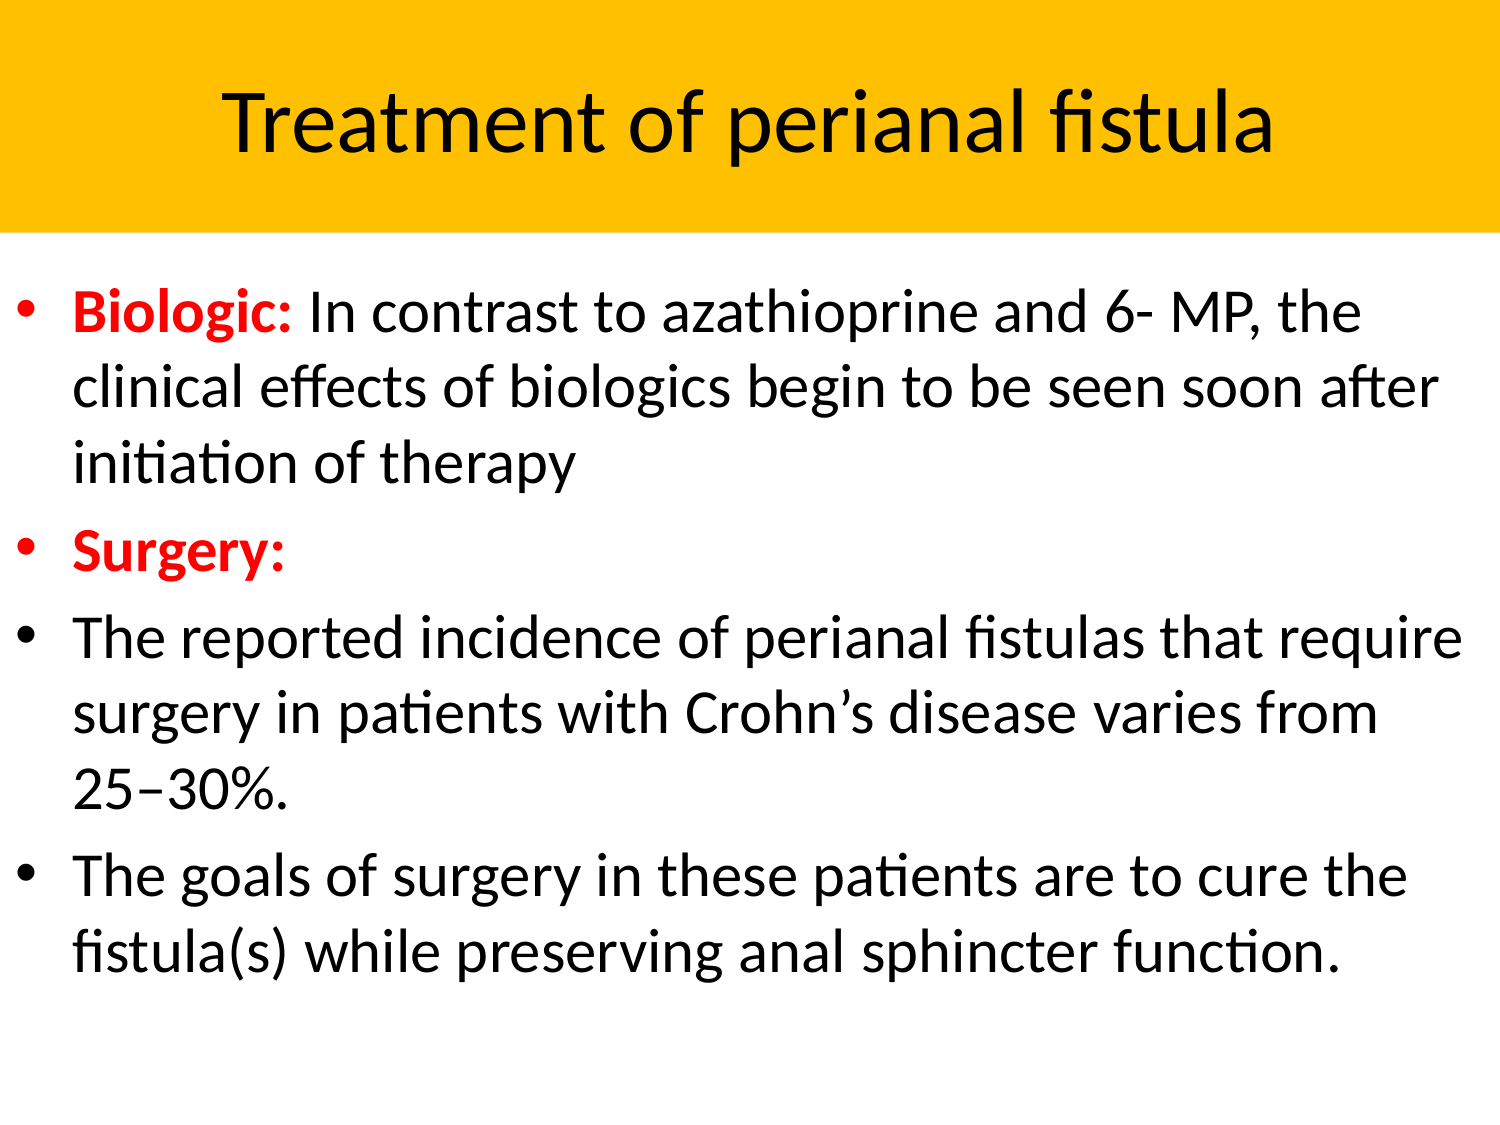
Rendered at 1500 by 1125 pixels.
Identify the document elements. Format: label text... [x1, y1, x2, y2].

list Biologic: In contrast to azathioprine and 6- MP, the clinical effects of biologics begin to be seen soon after initiation of therapy Surgery: The reported incidence of perianal fistulas that require surgery in patients with Crohn’s disease varies from 25–30%. The goals of surgery in these patients are to cure the fistula(s) while preserving anal sphincter function. [0, 262, 1500, 1005]
title Treatment of perianal fistula [0, 0, 1500, 233]
